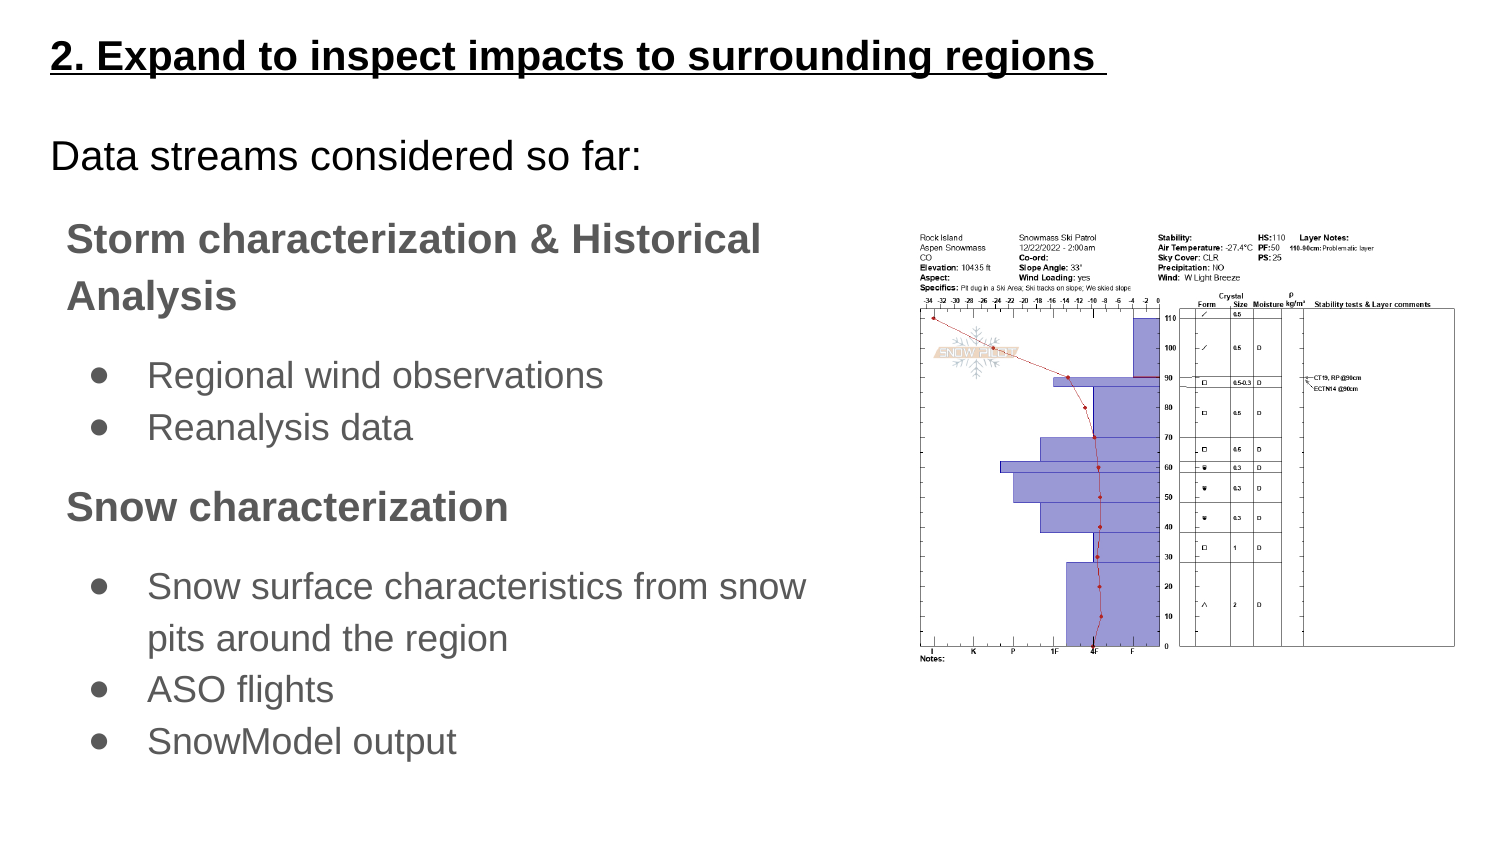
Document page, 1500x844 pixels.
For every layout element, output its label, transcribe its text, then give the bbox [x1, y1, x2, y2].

list Storm characterization & Historical Analysis Regional wind observations Reanalysis data Snow characterization Snow surface characteristics from snow pits around the region ASO flights SnowModel output [51, 190, 870, 798]
picture [912, 230, 1462, 695]
title 2. Expand to inspect impacts to surrounding regions Data streams considered so far: [35, 13, 1433, 190]
